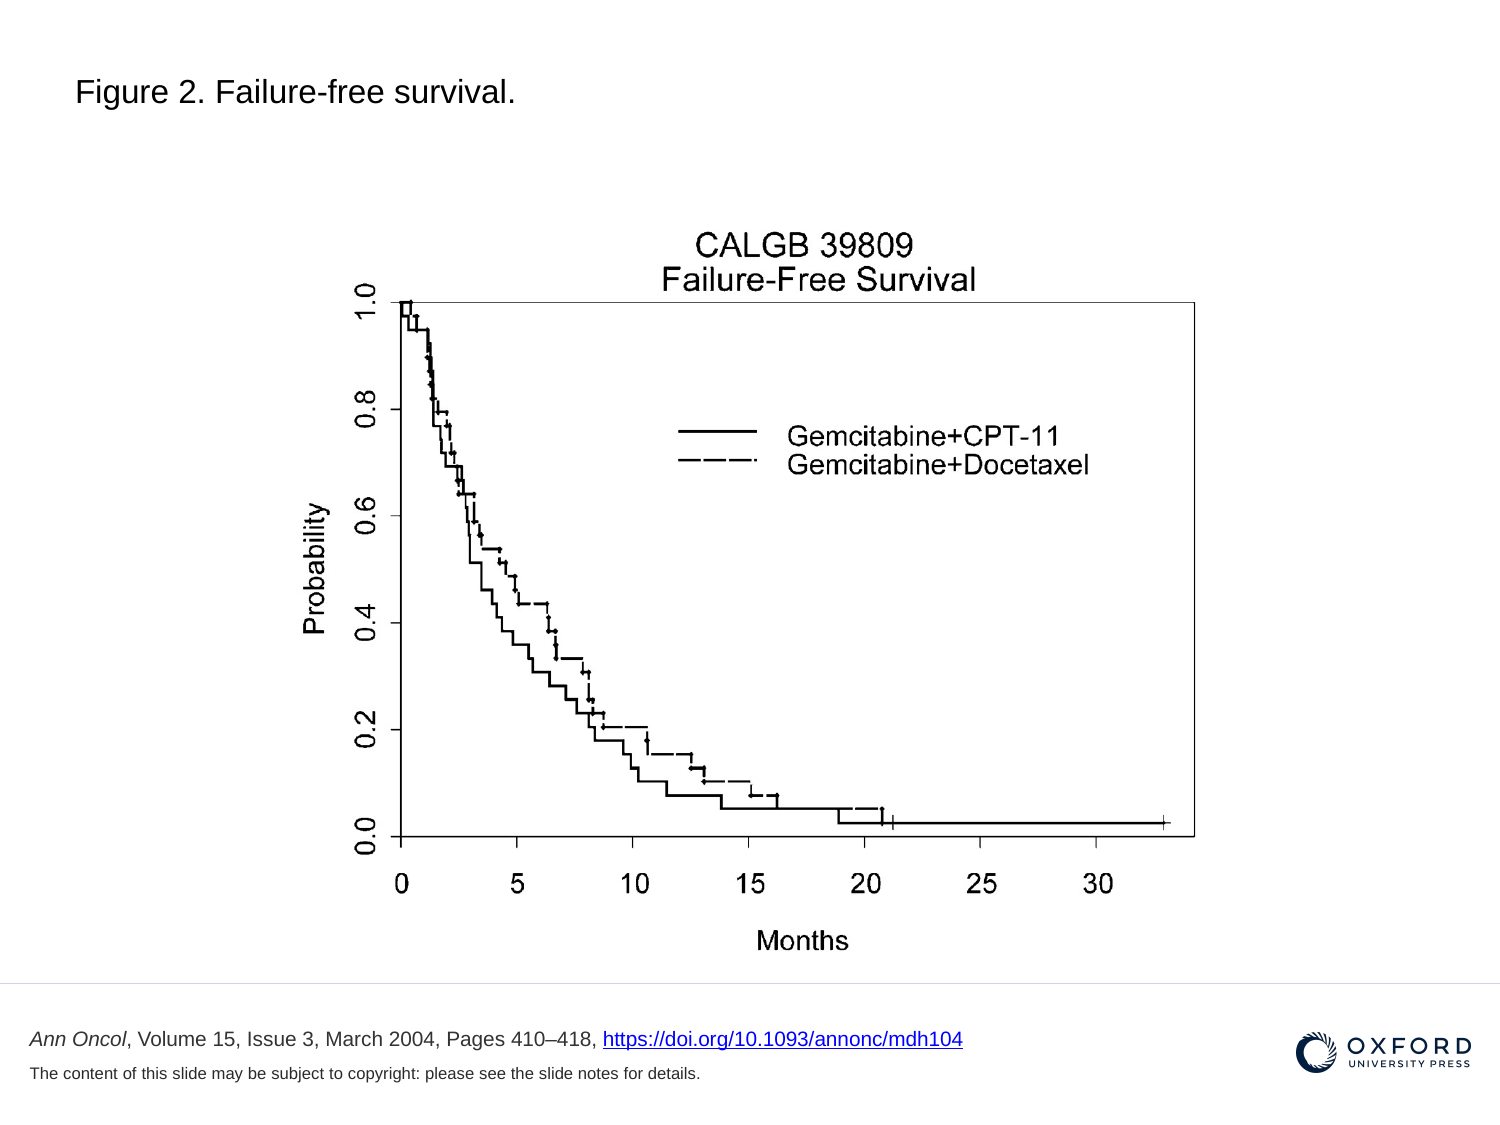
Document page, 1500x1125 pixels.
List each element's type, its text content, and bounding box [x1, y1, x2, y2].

footer Ann Oncol, Volume 15, Issue 3, March 2004, Pages 410–418, https://doi.org/10.1093/annonc/mdh104 The content of this slide may be subject to copyright: please see the slide notes for details. [0, 983, 1260, 1125]
picture [295, 224, 1203, 957]
picture [1296, 1032, 1471, 1073]
title Figure 2. Failure-free survival. [75, 69, 1078, 171]
